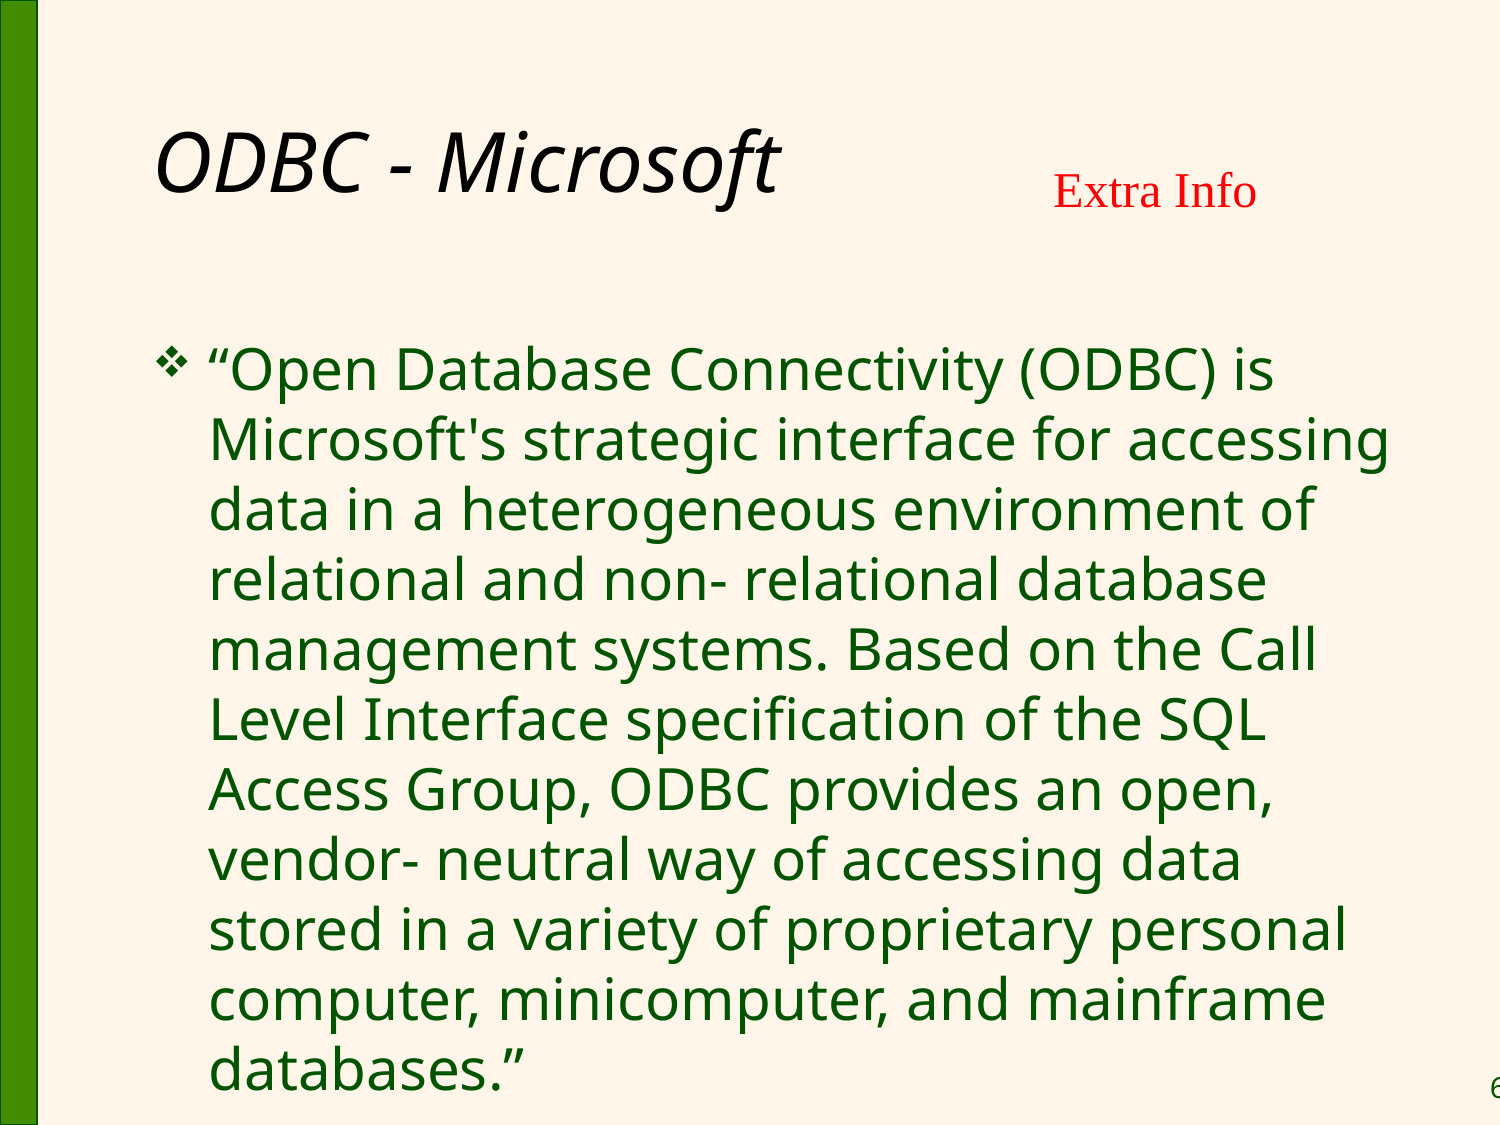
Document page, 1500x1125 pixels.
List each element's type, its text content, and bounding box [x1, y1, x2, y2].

text_box Extra Info [1038, 149, 1273, 225]
list “Open Database Connectivity (ODBC) is Microsoft's strategic interface for accessing data in a heterogeneous environment of relational and non- relational database management systems. Based on the Call Level Interface specification of the SQL Access Group, ODBC provides an open, vendor- neutral way of accessing data stored in a variety of proprietary personal computer, minicomputer, and mainframe databases.” [137, 324, 1413, 994]
title ODBC - Microsoft [137, 68, 1413, 251]
